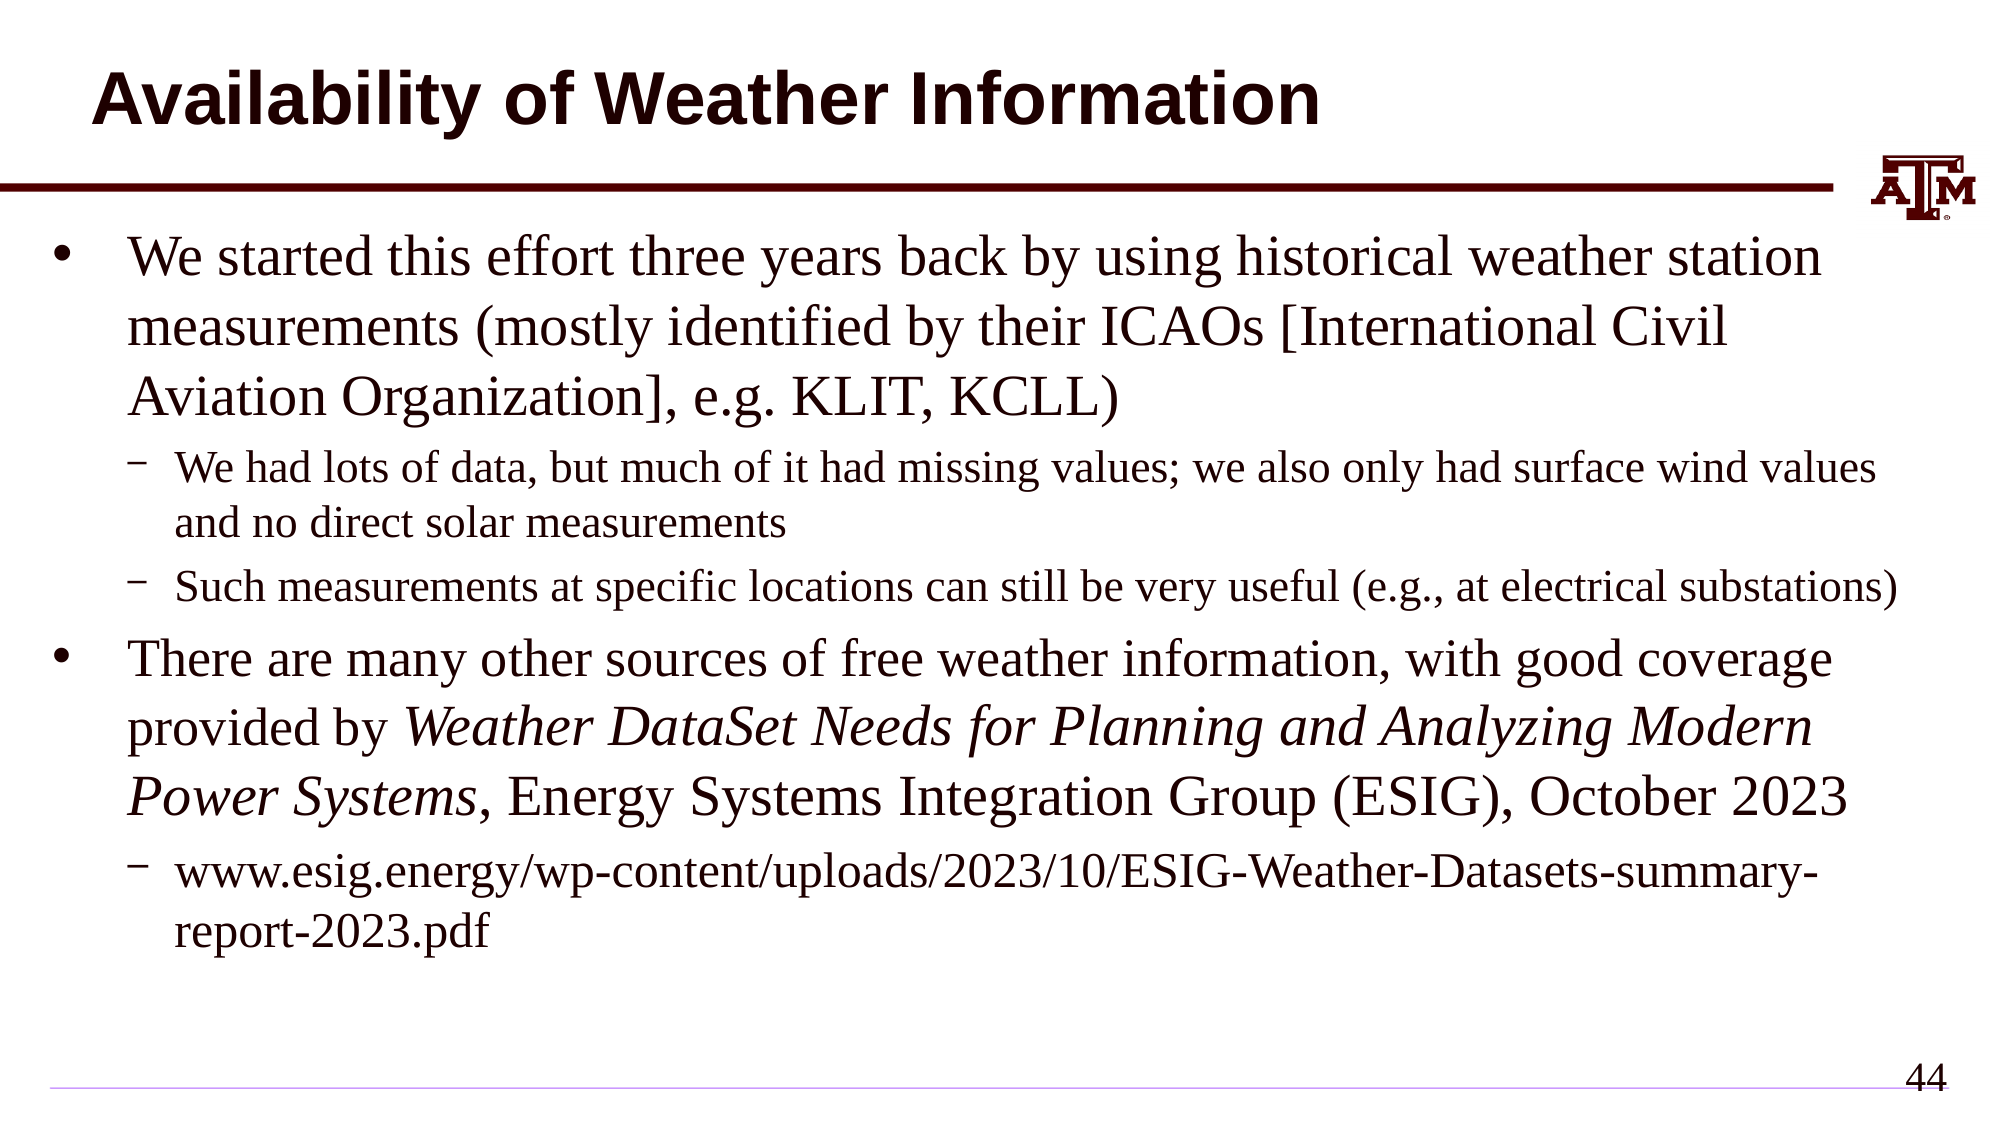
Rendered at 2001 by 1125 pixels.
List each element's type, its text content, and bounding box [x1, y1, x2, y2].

slide_number 43 [1862, 1037, 1963, 1113]
list We started this effort three years back by using historical weather station measurements (mostly identified by their ICAOs [International Civil Aviation Organization], e.g. KLIT, KCLL) We had lots of data, but much of it had missing values; we also only had surface wind values and no direct solar measurements Such measurements at specific locations can still be very useful (e.g., at electrical substations) There are many other sources of free weather information, with good coverage provided by Weather DataSet Needs for Planning and Analyzing Modern Power Systems, Energy Systems Integration Group (ESIG), October 2023 www.esig.energy/wp-content/uploads/2023/10/ESIG-Weather-Datasets-summary-report-2023.pdf [37, 209, 1951, 1063]
picture [1856, 137, 1990, 238]
title Availability of Weather Information [74, 12, 1988, 188]
